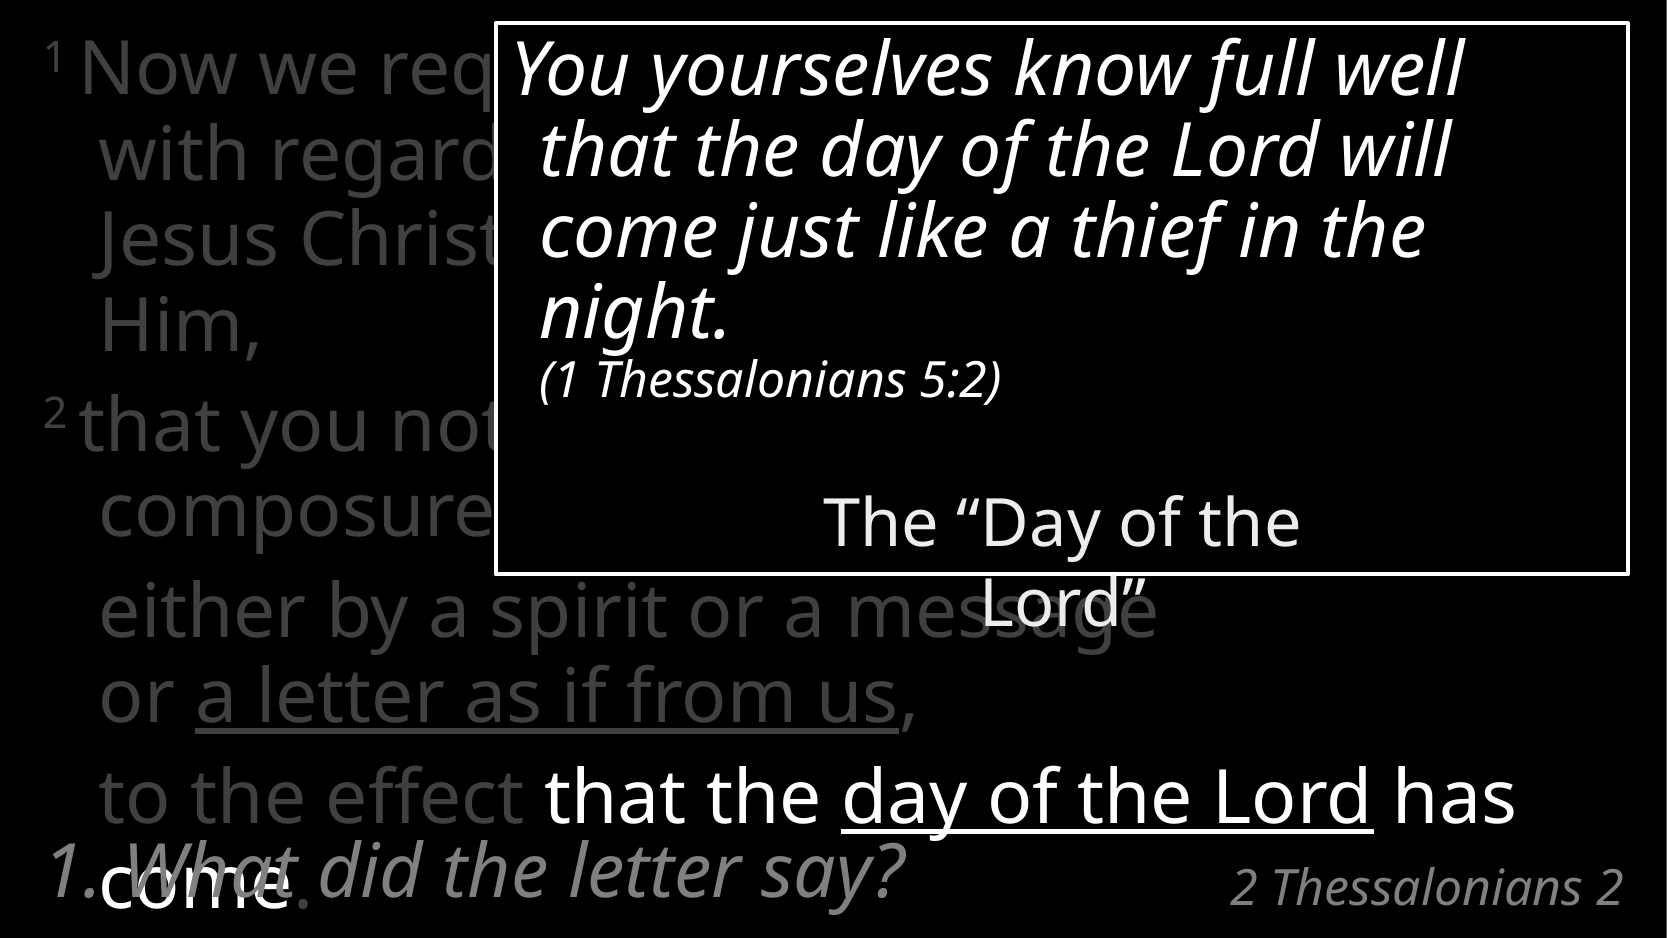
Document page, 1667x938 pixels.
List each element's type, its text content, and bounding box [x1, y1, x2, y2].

text_box You yourselves know full well that the day of the Lord will come just like a thief in the night. (1 Thessalonians 5:2) [495, 23, 1628, 575]
list 1. What did the letter say? [27, 833, 1247, 923]
title 2 Thessalonians 2 [1247, 833, 1640, 923]
list 1 Now we request you, brethren, with regard to the coming of our Lord Jesus Christ and our gathering together to Him, 2 that you not be quickly shaken from your composure or be disturbed either by a spirit or a message or a letter as if from us, to the effect that the day of the Lord has come. [27, 18, 1640, 813]
text_box The “Day of the Lord” [750, 472, 1375, 648]
